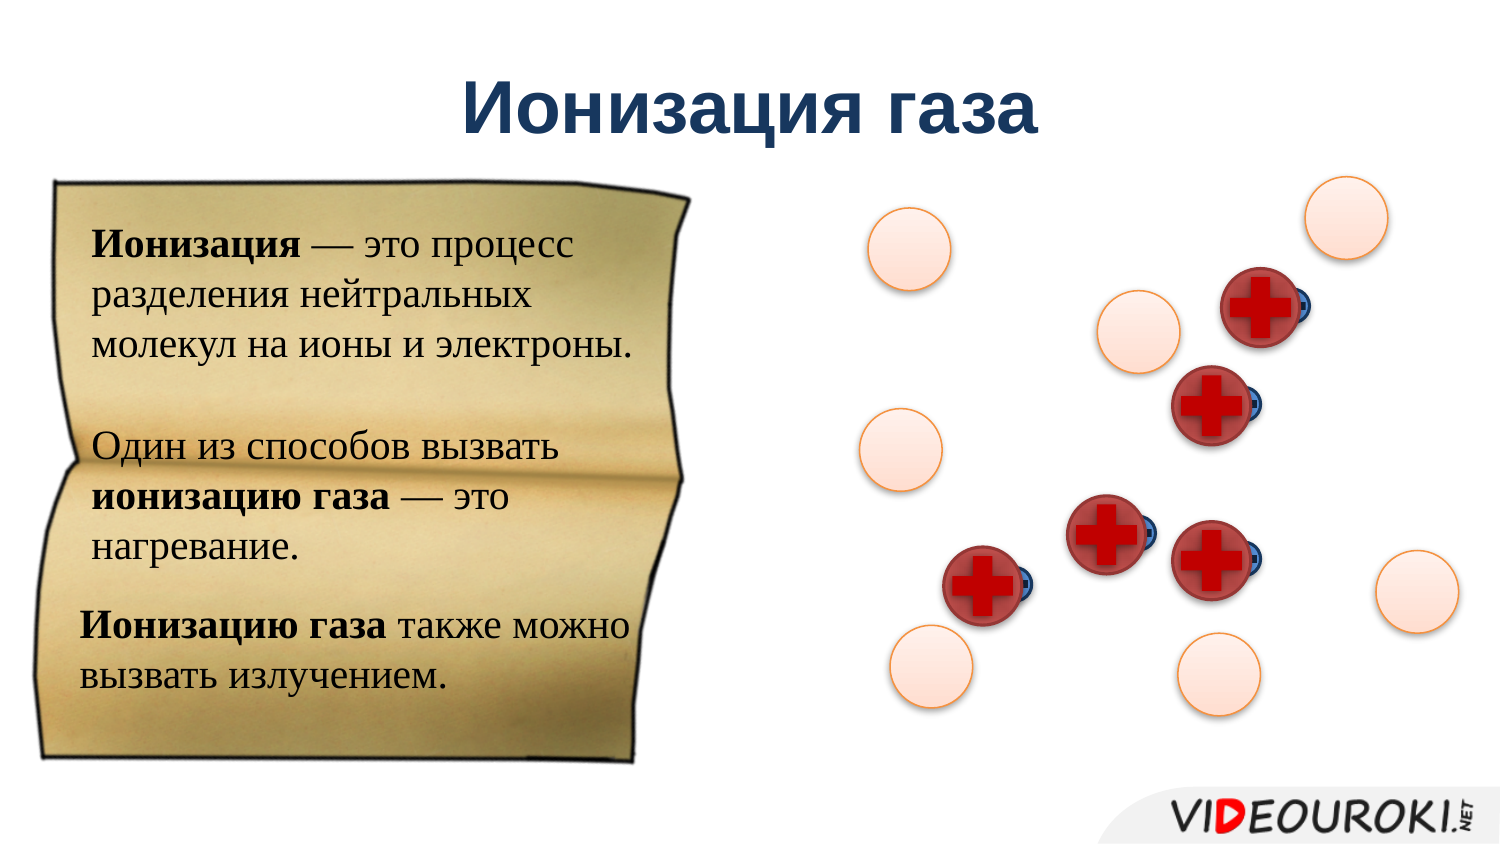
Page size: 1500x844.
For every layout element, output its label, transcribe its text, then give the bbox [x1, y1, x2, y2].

text_box [1375, 549, 1460, 634]
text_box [1257, 540, 1262, 577]
text_box [1096, 289, 1181, 375]
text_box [1169, 519, 1254, 603]
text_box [1064, 493, 1149, 577]
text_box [1153, 515, 1157, 552]
text_box [1177, 632, 1262, 717]
text_box [1304, 175, 1389, 261]
text_box [889, 624, 974, 709]
picture [0, 0, 914, 844]
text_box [1169, 364, 1254, 448]
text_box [1029, 566, 1033, 603]
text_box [1257, 386, 1262, 423]
text_box [858, 407, 943, 493]
title Ионизация газа [789, 33, 1425, 175]
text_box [1307, 287, 1311, 324]
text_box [1097, 786, 1500, 844]
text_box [941, 544, 1025, 628]
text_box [1218, 265, 1303, 350]
text_box [867, 207, 952, 292]
